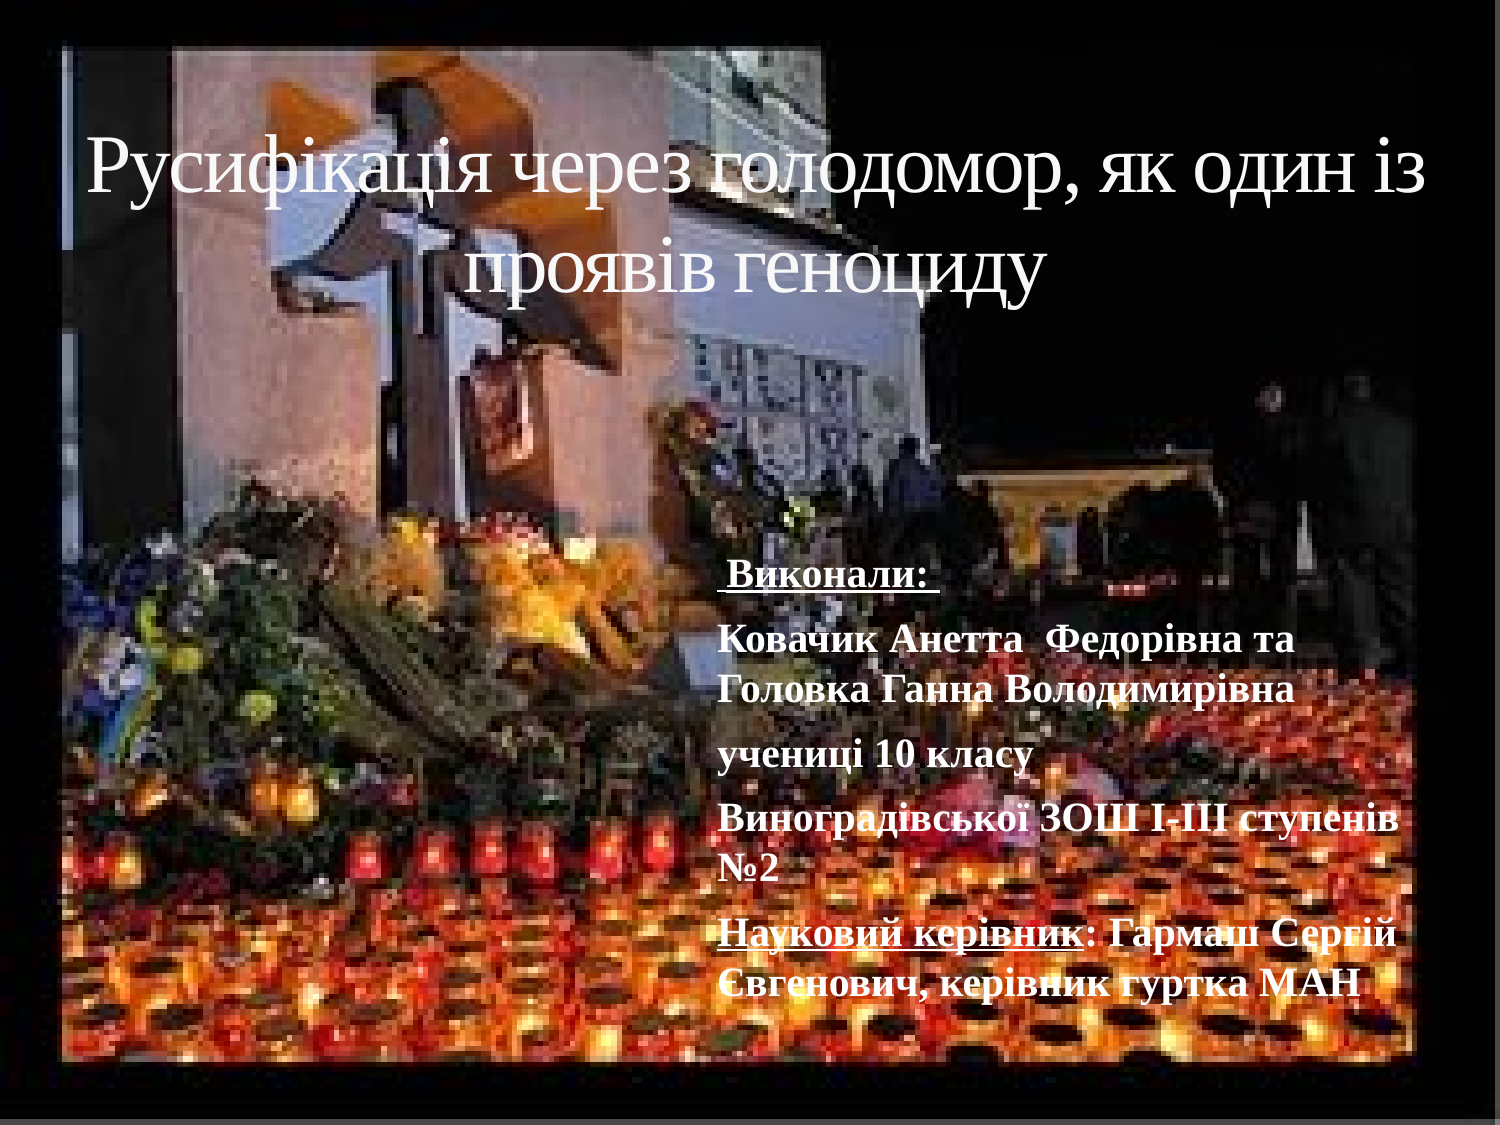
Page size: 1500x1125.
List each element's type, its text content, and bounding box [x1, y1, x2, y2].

subtitle Виконали: Ковачик Анетта Федорівна та Головка Ганна Володимирівна ученицi 10 класу Виноградівської ЗОШ І-ІІІ ступенів №2 Науковий керівник: Гармаш Сергій Євгенович, керівник гуртка МАН [691, 538, 1436, 1083]
picture [0, 0, 1500, 1125]
title Русифікація через голодомор, як один із проявів геноциду [41, 101, 1471, 409]
